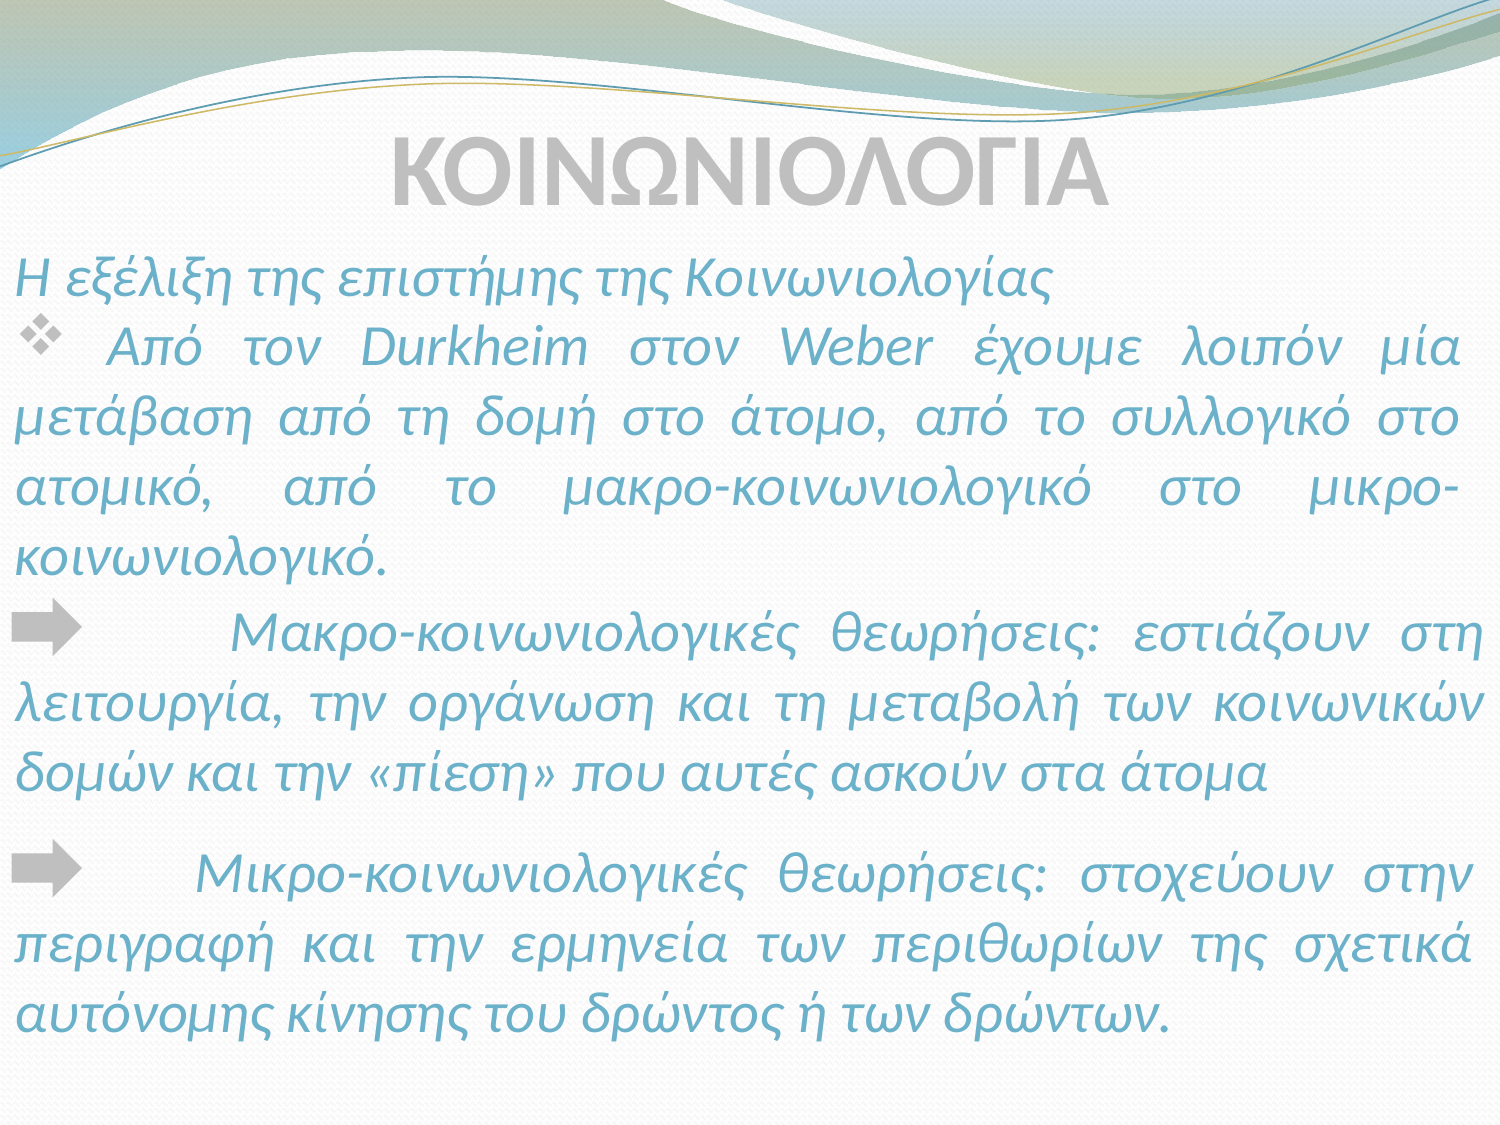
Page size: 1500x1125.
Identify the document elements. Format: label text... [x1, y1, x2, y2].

text_box Η εξέλιξη της επιστήμης της Κοινωνιολογίας [0, 246, 1500, 316]
text_box Μακρο-κοινωνιολογικές θεωρήσεις: εστιάζουν στη λειτουργία, την οργάνωση και τη μεταβολή των κοινωνικών δομών και την «πίεση» που αυτές ασκούν στα άτομα [0, 585, 1500, 811]
text_box ΚΟΙΝΩΝΙΟΛΟΓΙΑ [0, 93, 1500, 246]
text_box [9, 836, 85, 900]
text_box Μικρο-κοινωνιολογικές θεωρήσεις: στοχεύουν στην περιγραφή και την ερμηνεία των περιθωρίων της σχετικά αυτόνομης κίνησης του δρώντος ή των δρώντων. [0, 827, 1489, 1052]
text_box [9, 595, 85, 659]
text_box Από τον Durkheim στον Weber έχουμε λοιπόν μία μετάβαση από τη δομή στο άτομο, από το συλλογικό στο ατομικό, από το μακρο-κοινωνιολογικό στο μικρο-κοινωνιολογικό. [0, 299, 1477, 595]
